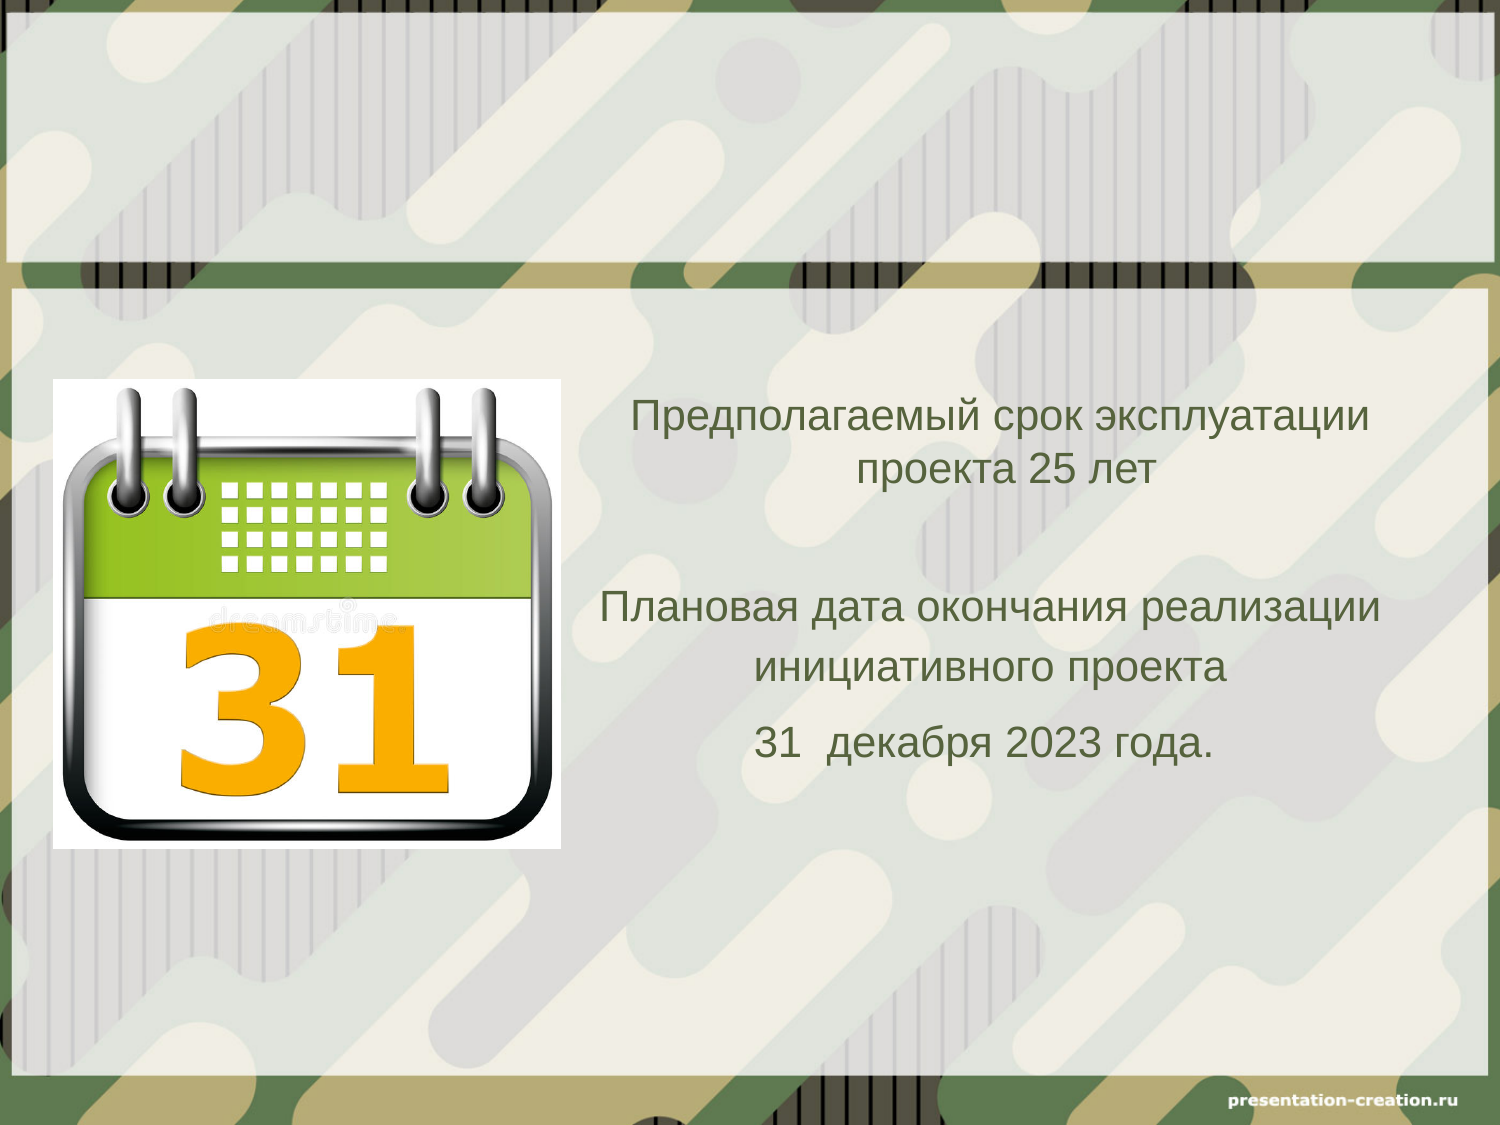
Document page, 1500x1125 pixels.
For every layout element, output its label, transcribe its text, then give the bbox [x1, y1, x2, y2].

picture [0, 0, 1500, 1125]
text_box Плановая дата окончания реализации инициативного проекта 31 декабря 2023 года. [572, 562, 1409, 774]
text_box Предполагаемый срок эксплуатации проекта 25 лет [594, 379, 1419, 500]
